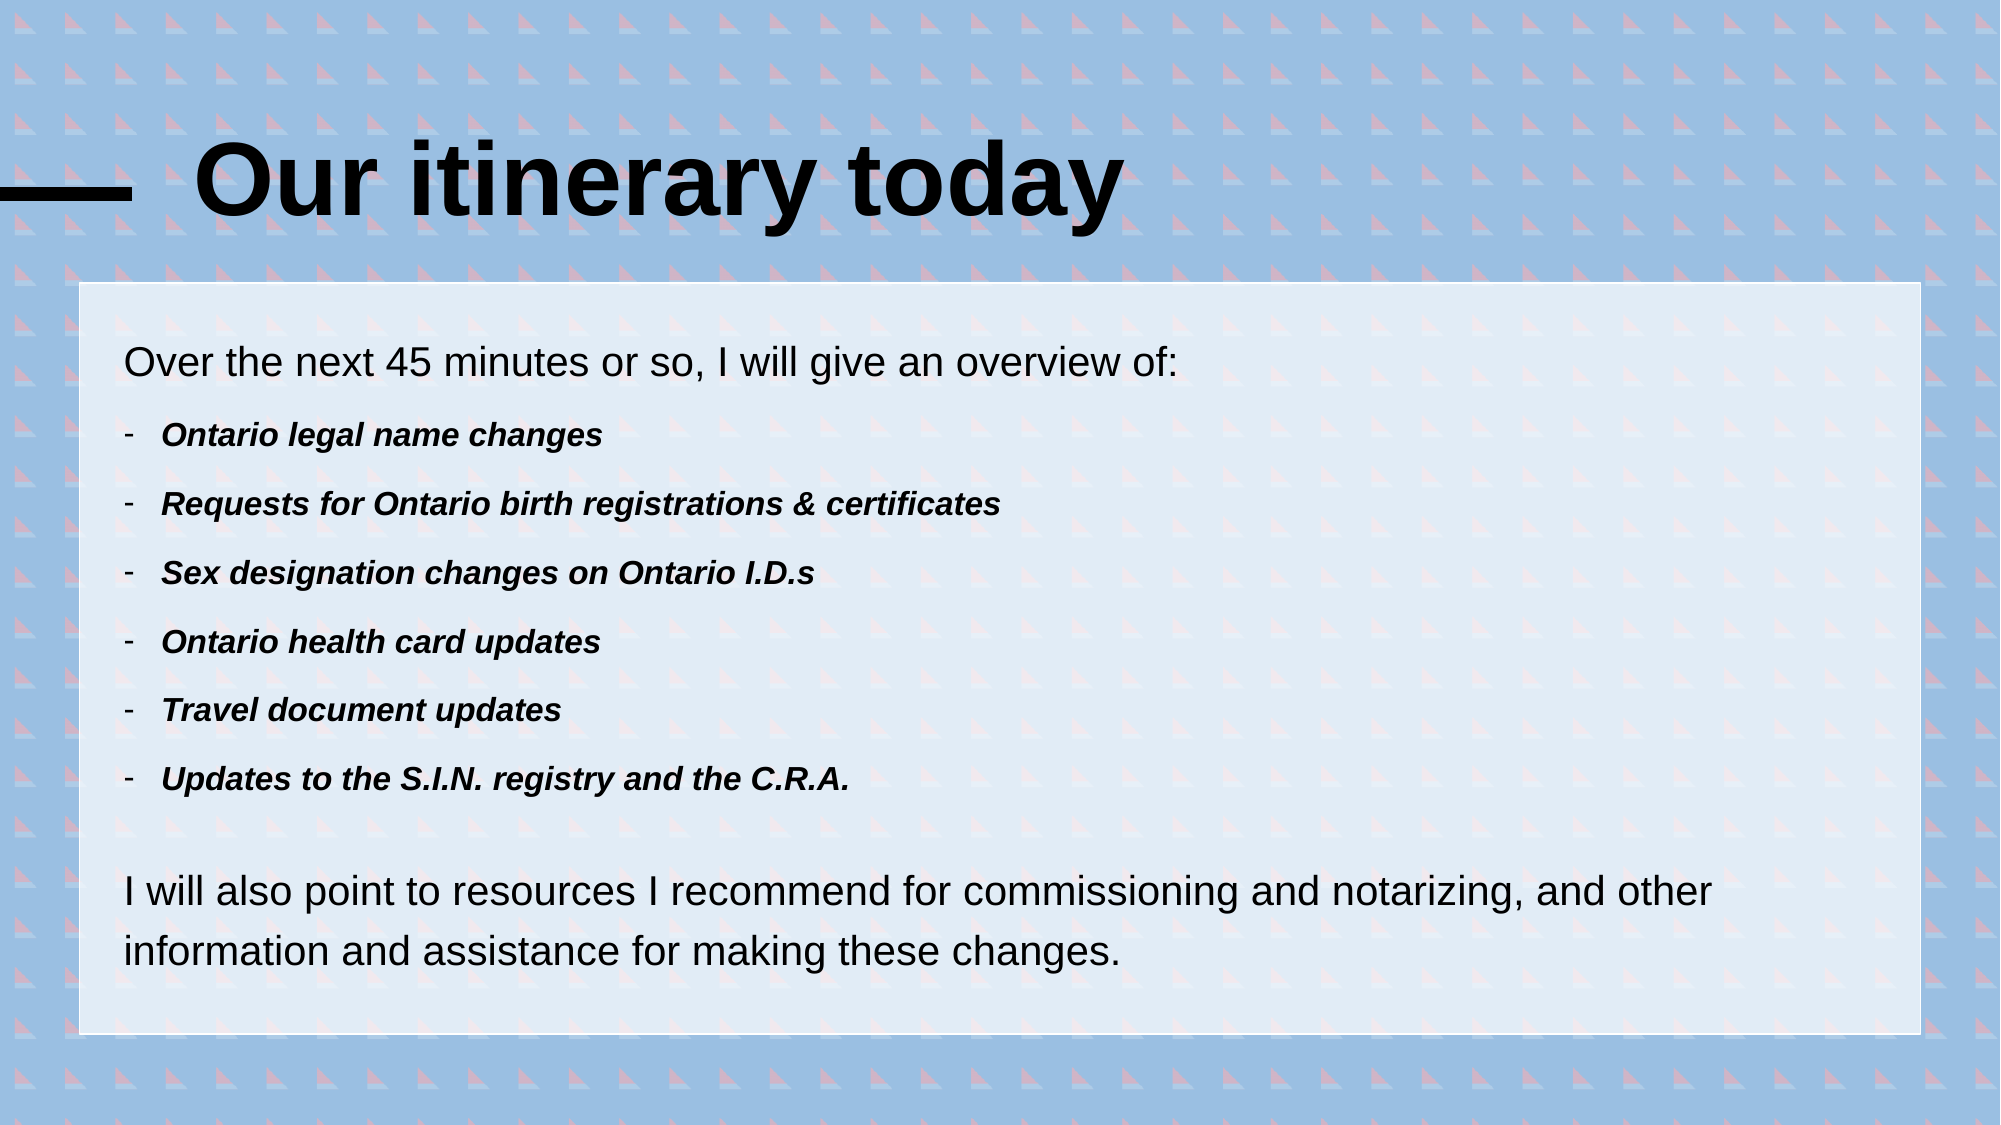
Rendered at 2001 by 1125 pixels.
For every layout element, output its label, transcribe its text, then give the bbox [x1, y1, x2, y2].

title Our itinerary today [178, 122, 1596, 284]
text_box [79, 283, 1921, 1034]
list Over the next 45 minutes or so, I will give an overview of: Ontario legal name changes Requests for Ontario birth registrations & certificates Sex designation changes on Ontario I.D.s Ontario health card updates Travel document updates Updates to the S.I.N. registry and the C.R.A. I will also point to resources I recommend for commissioning and notarizing, and other information and assistance for making these changes. [108, 317, 1892, 993]
